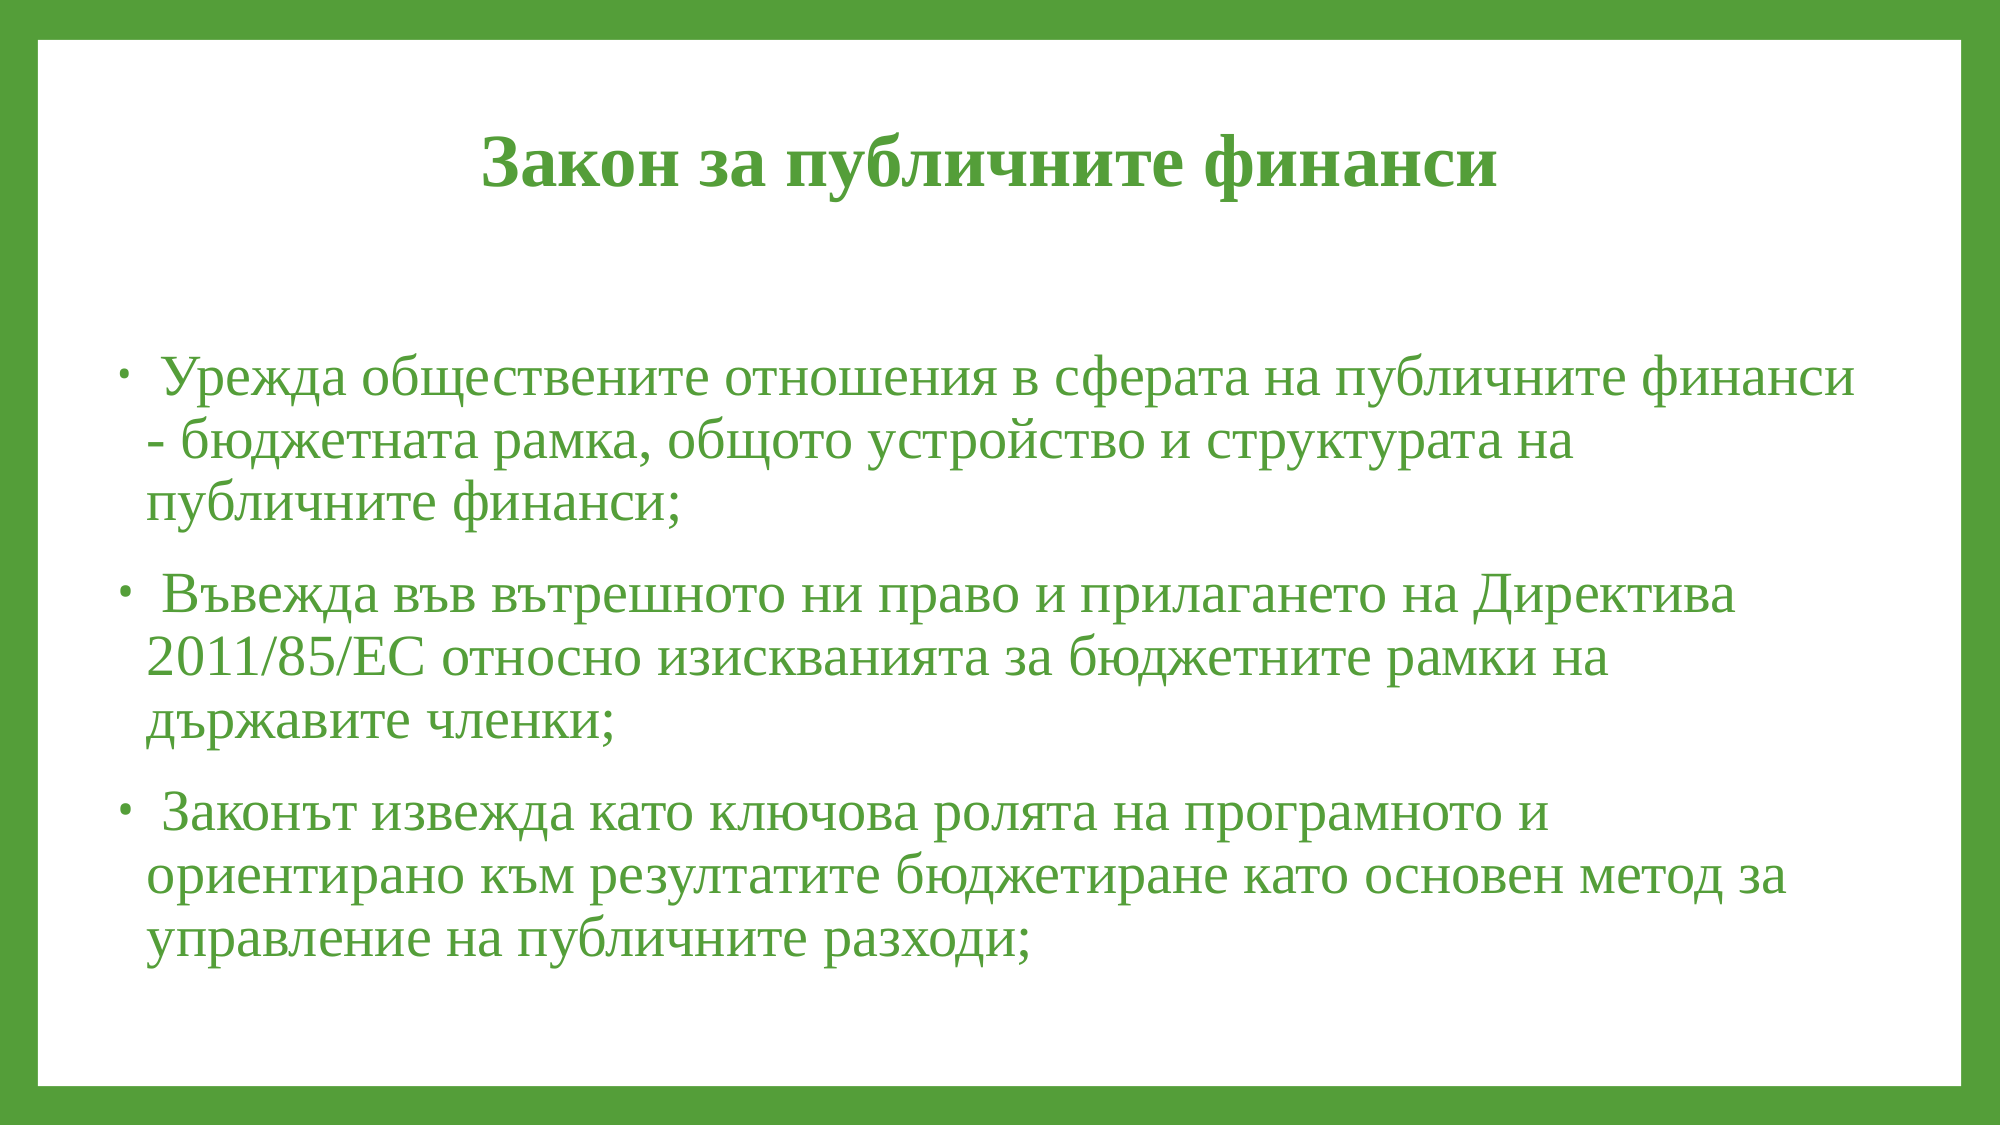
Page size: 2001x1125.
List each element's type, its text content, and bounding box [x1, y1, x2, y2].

title Закон за публичните финанси [180, 50, 1801, 274]
list Урежда обществените отношения в сферата на публичните финанси - бюджетната рамка, общото устройство и структурата на публичните финанси; Въвежда във вътрешното ни право и прилагането на Директива 2011/85/ЕС относно изискванията за бюджетните рамки на държавите членки; Законът извежда като ключова ролята на програмното и ориентирано към резултатите бюджетиране като основен метод за управление на публичните разходи; [94, 337, 1887, 1039]
